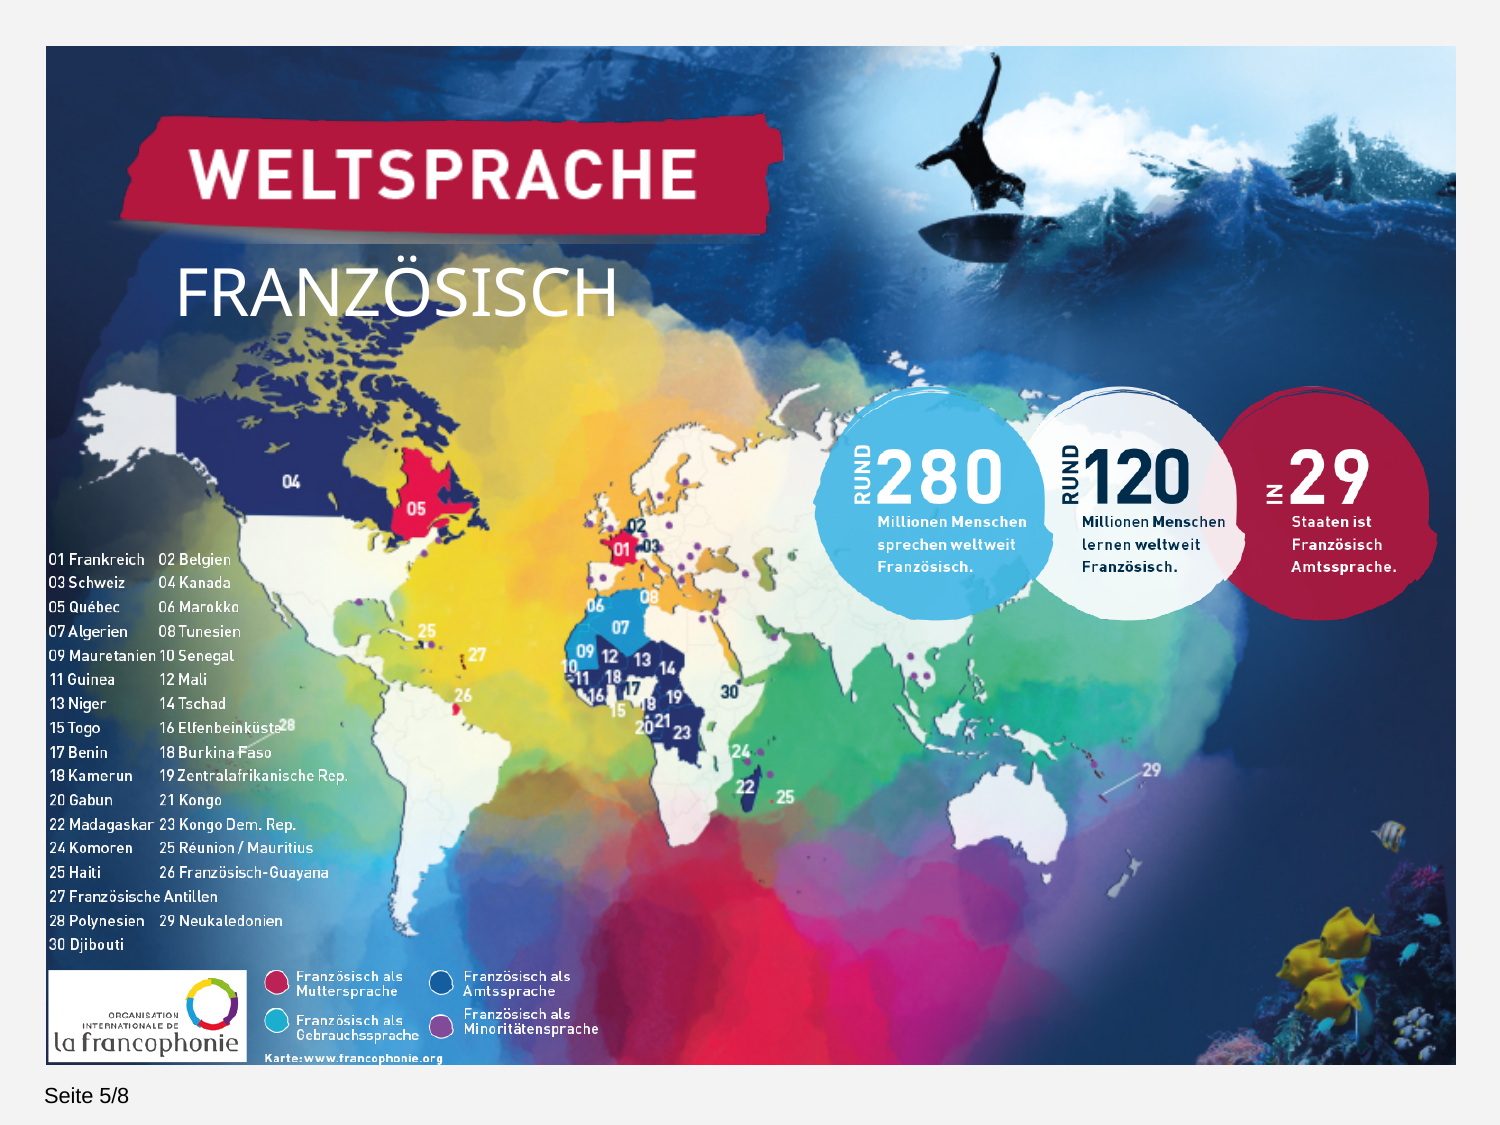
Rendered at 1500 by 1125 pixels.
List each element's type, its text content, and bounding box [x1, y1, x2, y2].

text_box Seite 5/8 [29, 1081, 183, 1115]
picture [0, 46, 1486, 1081]
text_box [256, 244, 1062, 965]
